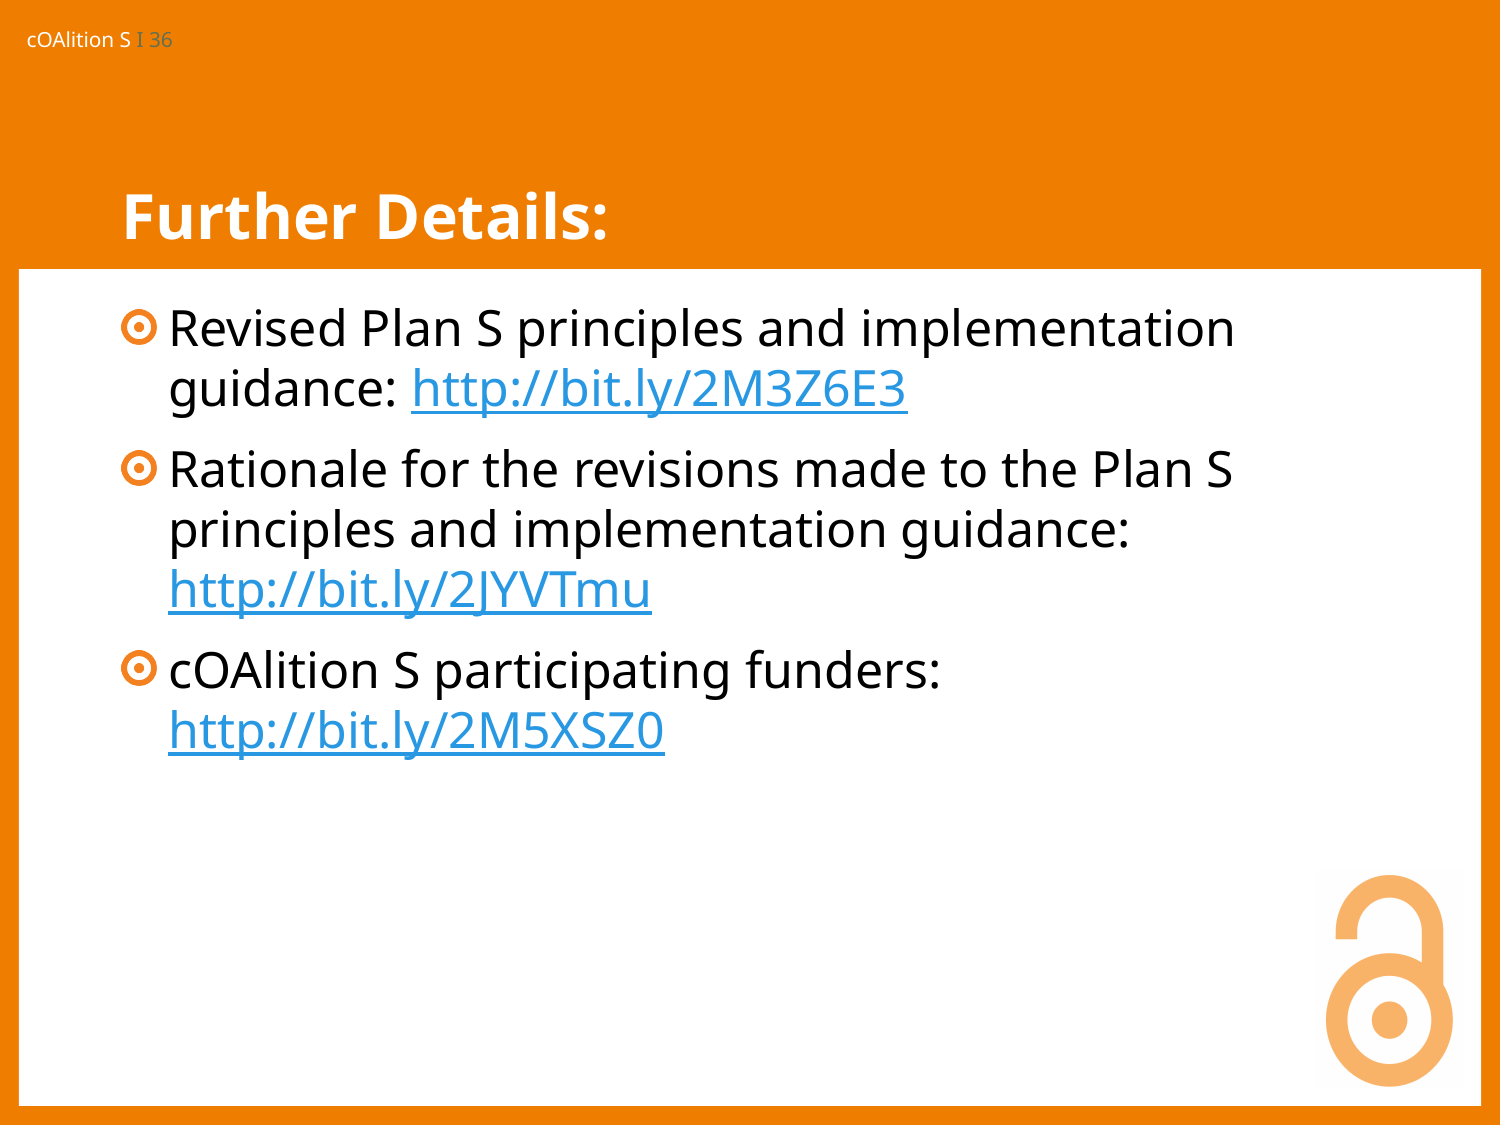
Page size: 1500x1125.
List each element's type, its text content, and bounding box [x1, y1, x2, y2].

list Revised Plan S principles and implementation guidance: http://bit.ly/2M3Z6E3 Rationale for the revisions made to the Plan S principles and implementation guidance: http://bit.ly/2JYVTmu cOAlition S participating funders: http://bit.ly/2M5XSZ0 [117, 289, 1383, 1087]
picture [121, 309, 157, 345]
picture [121, 650, 157, 686]
picture [121, 450, 157, 486]
title Further Details: [117, 117, 1383, 266]
picture [1316, 870, 1464, 1089]
